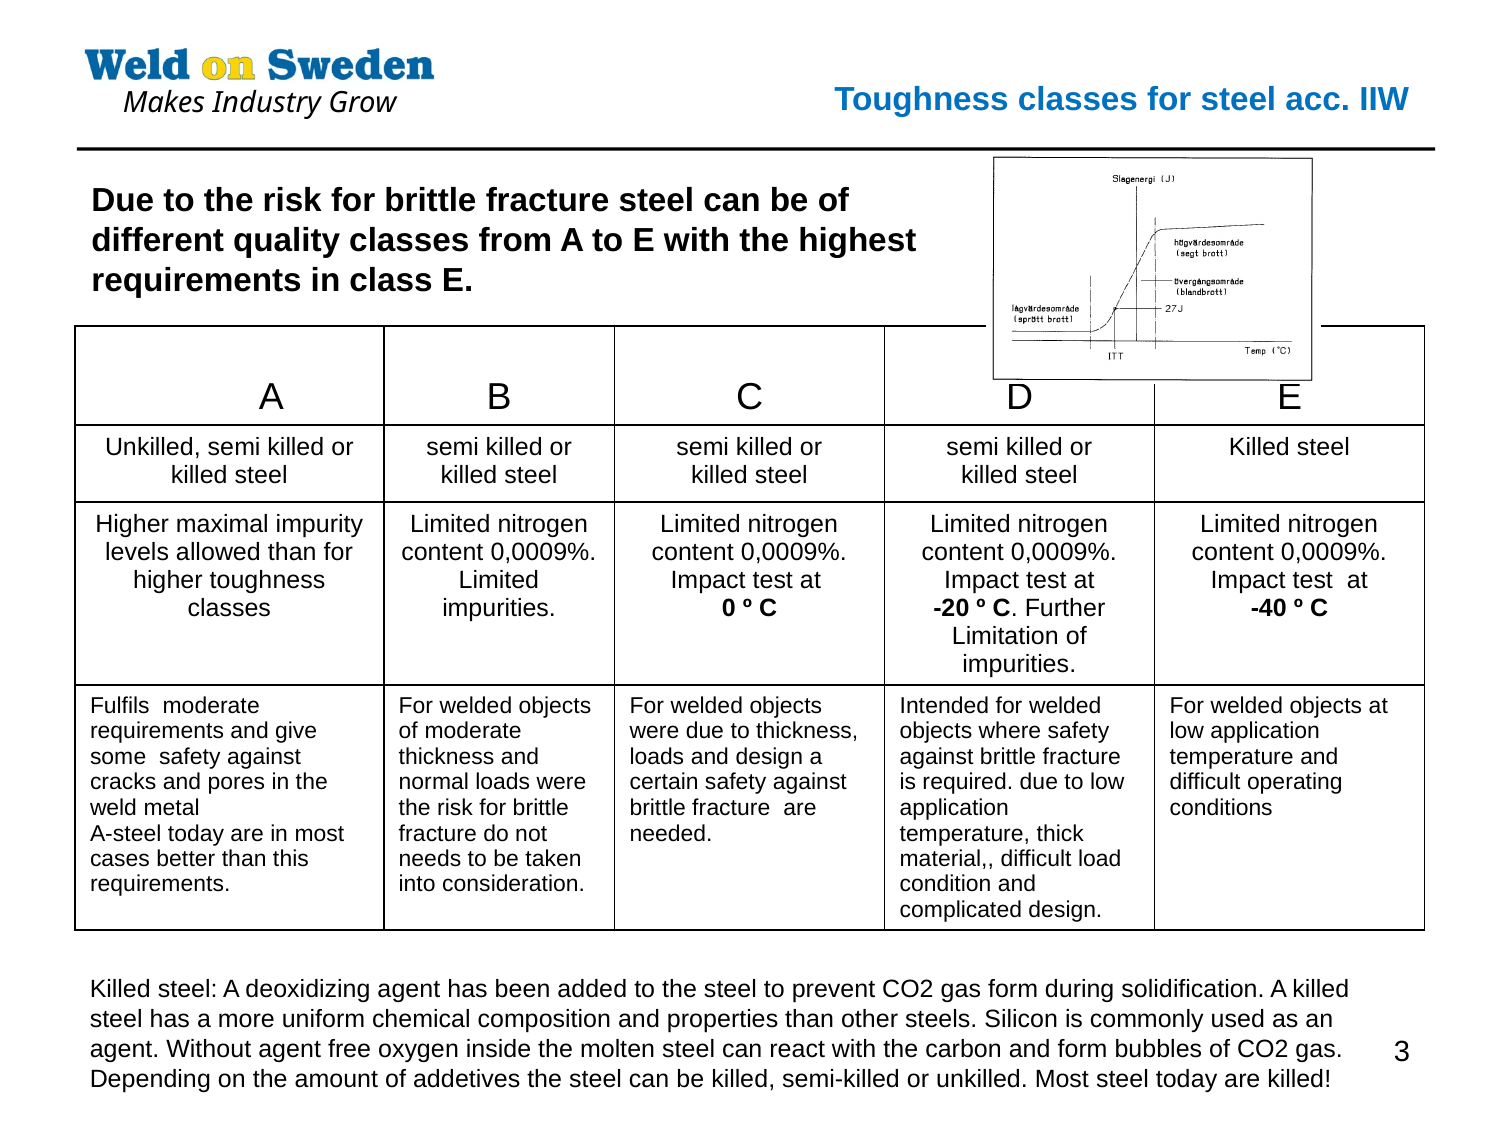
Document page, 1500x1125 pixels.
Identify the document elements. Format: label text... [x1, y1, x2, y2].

table_cell semi killed or killed steel [385, 426, 614, 501]
table_cell For welded objects of moderate thickness and normal loads were the risk for brittle fracture do not needs to be taken into consideration. [385, 686, 614, 929]
table_cell Limited nitrogen content 0,0009%. Impact test at -40 º C [1155, 503, 1424, 684]
table_cell For welded objects at low application temperature and difficult operating conditions [1155, 686, 1424, 929]
table_cell semi killed or killed steel [615, 426, 884, 501]
table_cell Intended for welded objects where safety against brittle fracture is required. due to low application temperature, thick material,, difficult load condition and complicated design. [885, 686, 1154, 929]
table_cell Limited nitrogen content 0,0009%. Impact test at -20 º C. Further Limitation of impurities. [885, 503, 1154, 684]
table_cell Killed steel [1155, 426, 1424, 501]
table_cell For welded objects were due to thickness, loads and design a certain safety against brittle fracture are needed. [615, 686, 884, 929]
table_cell Limited nitrogen content 0,0009%. Impact test at 0 º C [615, 503, 884, 684]
title Toughness classes for steel acc. IIW [525, 45, 1425, 149]
table_cell Fulfils moderate requirements and give some safety against cracks and pores in the weld metal A-steel today are in most cases better than this requirements. [76, 686, 383, 929]
table_header A [76, 327, 383, 424]
text_box Due to the risk for brittle fracture steel can be of different quality classes from A to E with the highest requirements in class E. [76, 171, 963, 306]
text_box Killed steel: A deoxidizing agent has been added to the steel to prevent CO2 gas form during solidification. A killed steel has a more uniform chemical composition and properties than other steels. Silicon is commonly used as an agent. Without agent free oxygen inside the molten steel can react with the carbon and form bubbles of CO2 gas. Depending on the amount of addetives the steel can be killed, semi-killed or unkilled. Most steel today are killed! [75, 965, 1388, 1101]
table_cell Unkilled, semi killed or killed steel [76, 426, 383, 501]
picture [82, 42, 437, 85]
table_header D [885, 327, 1154, 424]
table_cell semi killed or killed steel [885, 426, 1154, 501]
table_cell Limited nitrogen content 0,0009%. Limited impurities. [385, 503, 614, 684]
picture [985, 151, 1321, 385]
table_cell Higher maximal impurity levels allowed than for higher toughness classes [76, 503, 383, 684]
table_header E [1155, 327, 1424, 424]
slide_number 3 [1074, 1024, 1426, 1103]
table_header C [615, 327, 884, 424]
table_header B [385, 327, 614, 424]
